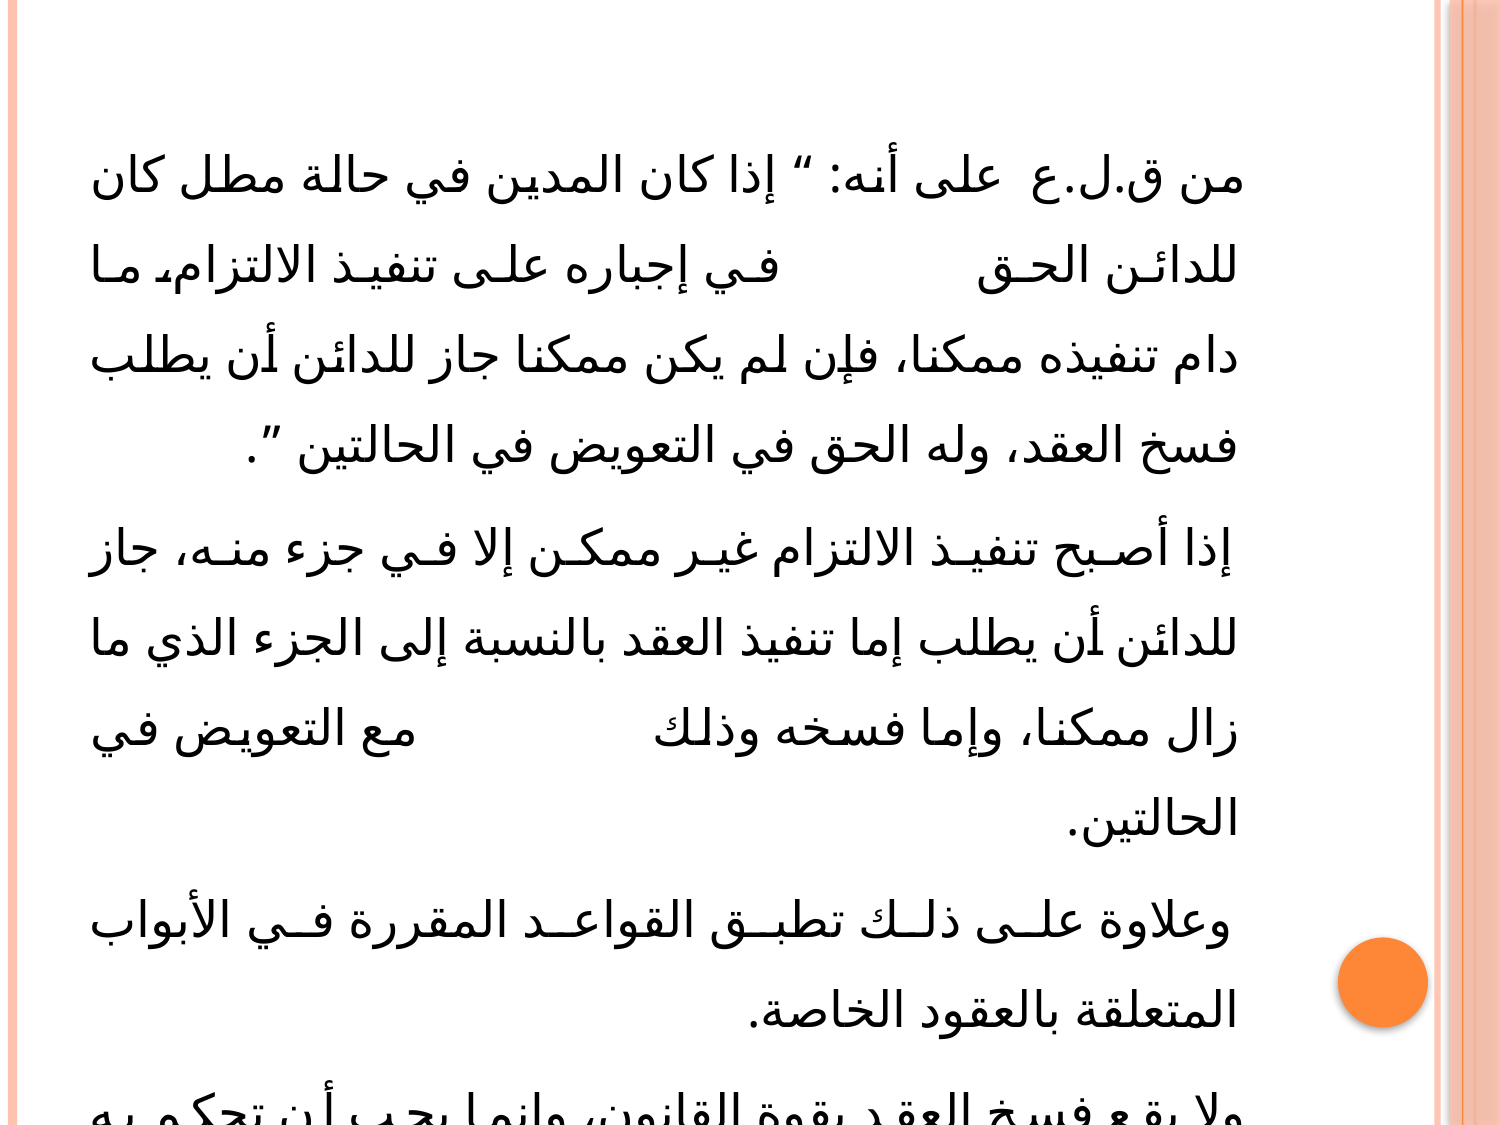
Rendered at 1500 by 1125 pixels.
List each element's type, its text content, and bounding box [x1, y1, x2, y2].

list من ق.ل.ع على أنه: “ إذا كان المدين في حالة مطل كان للدائن الحق في إجباره على تنفيذ الالتزام، ما دام تنفيذه ممكنا، فإن لم يكن ممكنا جاز للدائن أن يطلب فسخ العقد، وله الحق في التعويض في الحالتين ”. إذا أصبح تنفيذ الالتزام غير ممكن إلا في جزء منه، جاز للدائن أن يطلب إما تنفيذ العقد بالنسبة إلى الجزء الذي ما زال ممكنا، وإما فسخه وذلك مع التعويض في الحالتين. وعلاوة على ذلك تطبق القواعد المقررة في الأبواب المتعلقة بالعقود الخاصة. ولا يقع فسخ العقد بقوة القانون، وإنما يجب أن تحكم به المحكمة ”. [75, 105, 1300, 1062]
